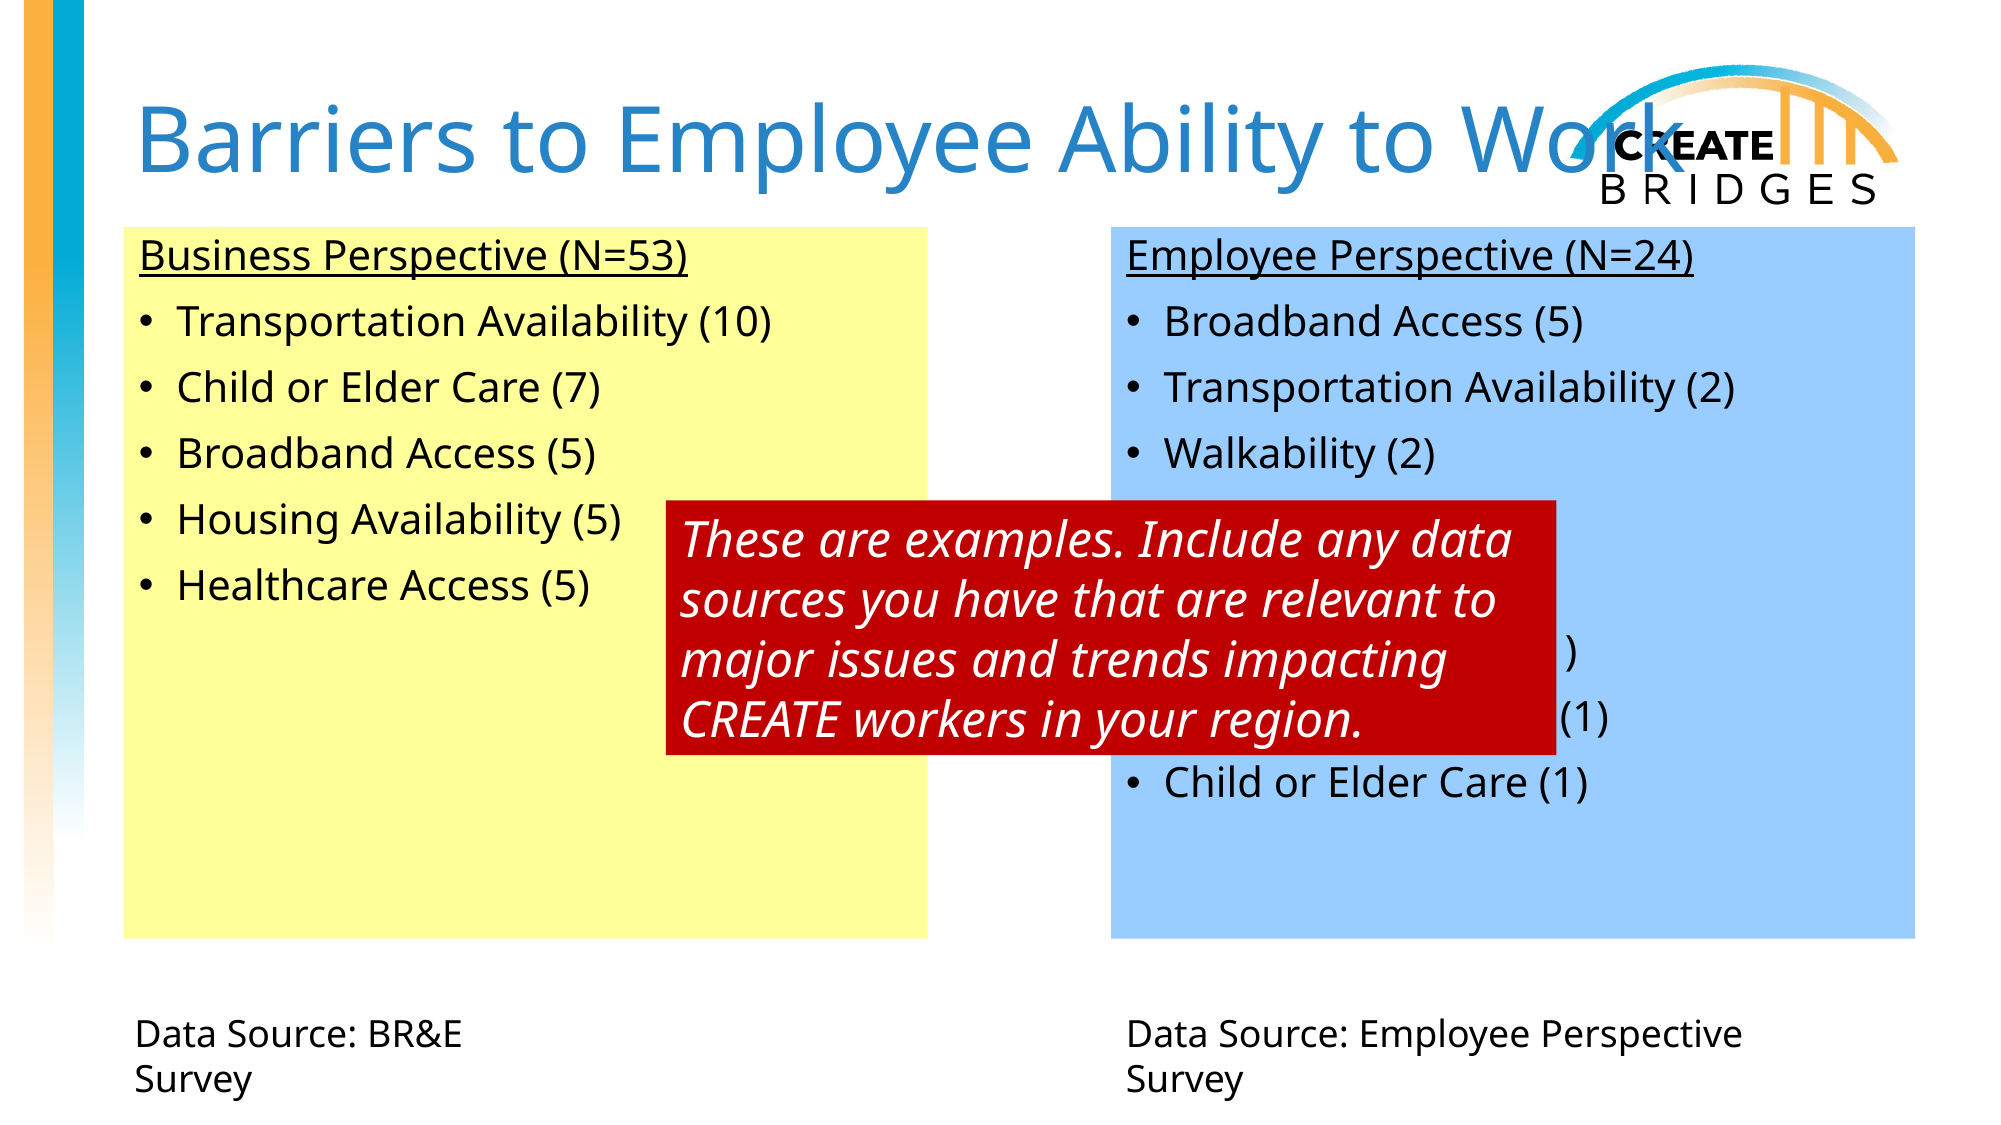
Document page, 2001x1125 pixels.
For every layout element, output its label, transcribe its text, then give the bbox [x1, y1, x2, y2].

title Barriers to Employee Ability to Work [119, 34, 1952, 252]
text_box Data Source: BR&E Survey [119, 1002, 580, 1107]
list Business Perspective (N=53) Transportation Availability (10) Child or Elder Care (7) Broadband Access (5) Housing Availability (5) Healthcare Access (5) [123, 226, 928, 939]
text_box These are examples. Include any data sources you have that are relevant to major issues and trends impacting CREATE workers in your region. [665, 500, 1557, 756]
list Employee Perspective (N=24) Broadband Access (5) Transportation Availability (2) Walkability (2) Safety Concerns (2) Low pay (2) Healthcare Access (1) Housing Availability (1) Child or Elder Care (1) [1111, 226, 1916, 939]
text_box Data Source: Employee Perspective Survey [1111, 1002, 1843, 1107]
